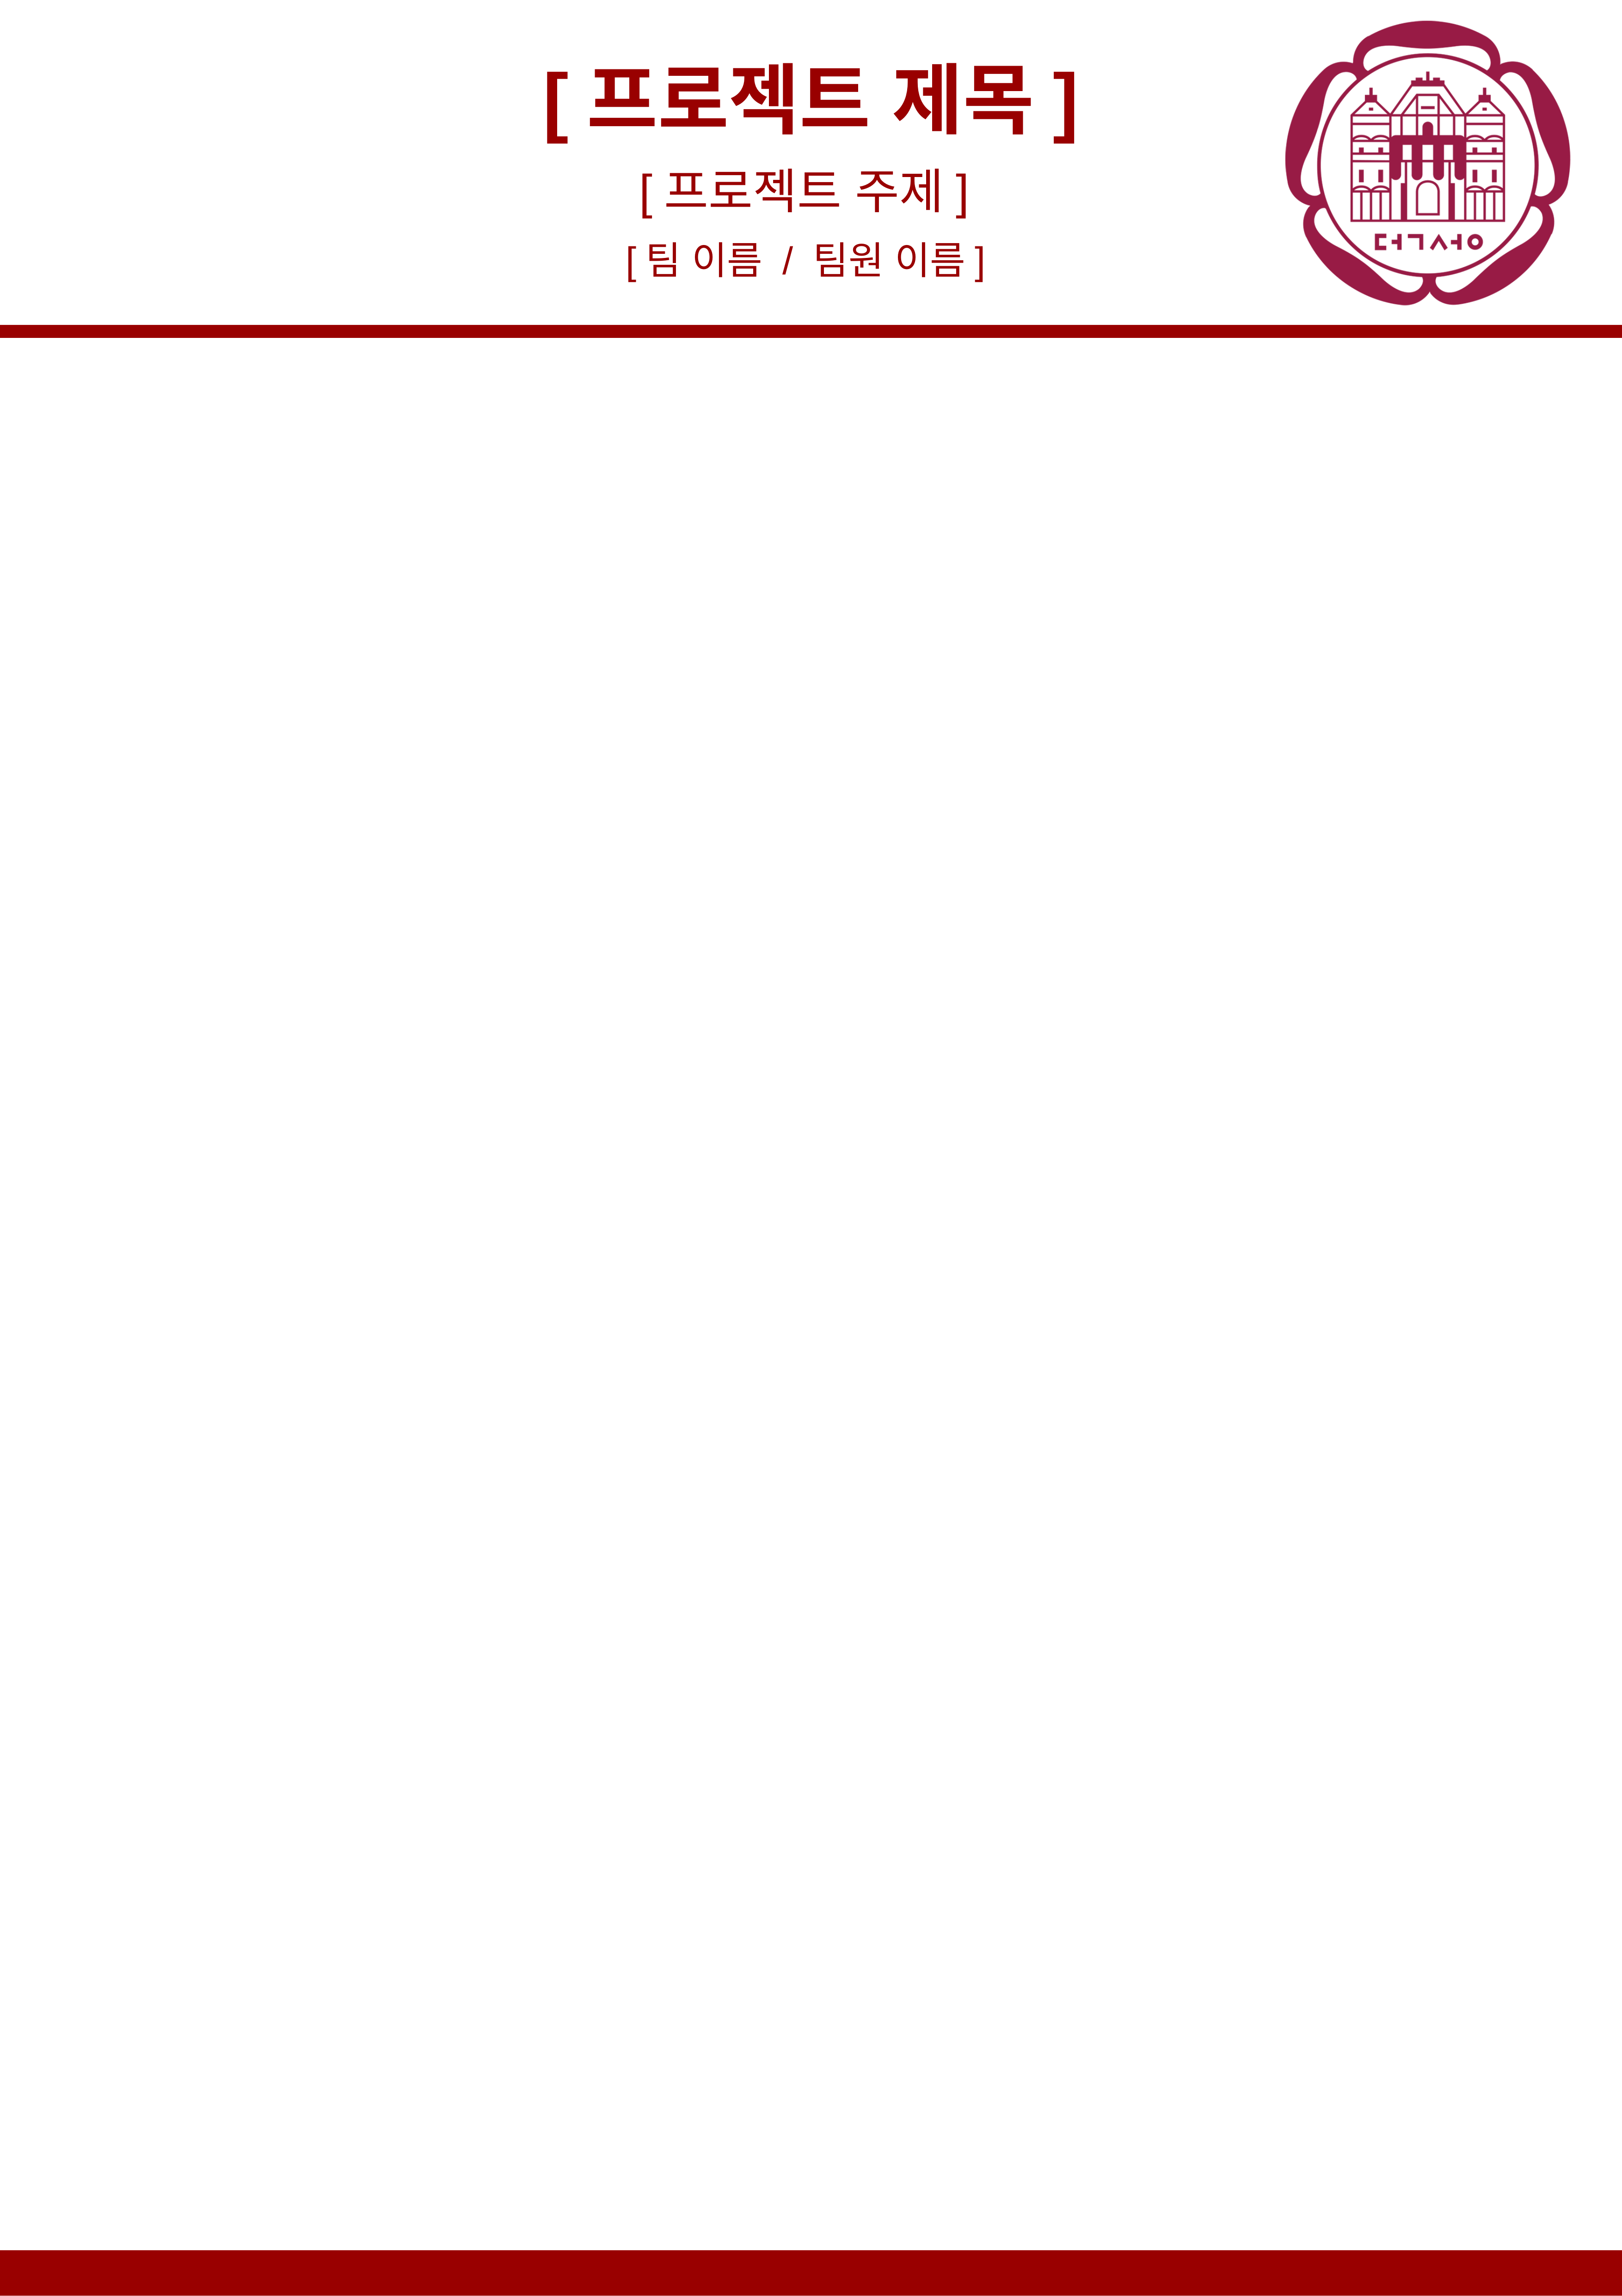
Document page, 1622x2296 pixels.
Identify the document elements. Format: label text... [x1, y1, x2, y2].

picture [1260, 0, 1597, 331]
text_box [프로젝트 주제] [413, 157, 1209, 222]
text_box [0, 2250, 1622, 2296]
text_box [프로젝트 제목] [337, 47, 1260, 147]
text_box [팀 이름 / 팀원 이름] [337, 232, 1260, 286]
text_box [0, 325, 1622, 338]
